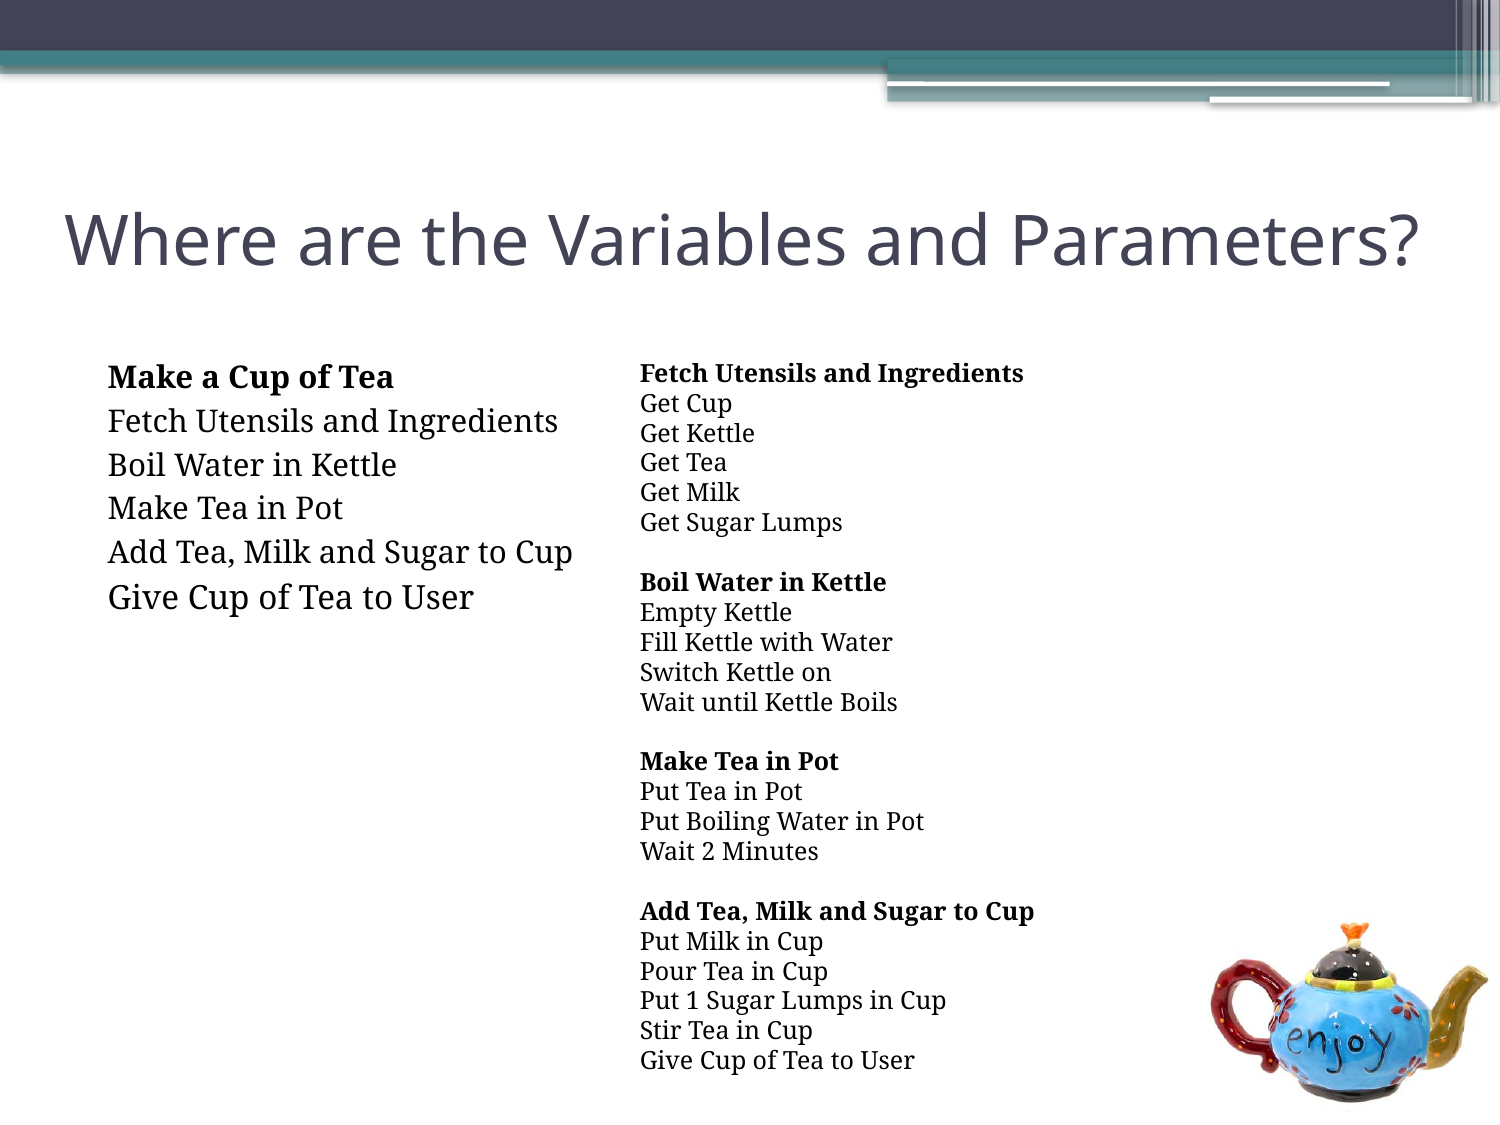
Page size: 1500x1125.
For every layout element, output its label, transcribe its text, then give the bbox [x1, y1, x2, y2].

text_box Fetch Utensils and Ingredients Get Cup Get Kettle Get Tea Get Milk Get Sugar Lumps Boil Water in Kettle Empty Kettle Fill Kettle with Water Switch Kettle on Wait until Kettle Boils Make Tea in Pot Put Tea in Pot Put Boiling Water in Pot Wait 2 Minutes Add Tea, Milk and Sugar to Cup Put Milk in Cup Pour Tea in Cup Put 1 Sugar Lumps in Cup Stir Tea in Cup Give Cup of Tea to User [624, 349, 1200, 1100]
picture [1195, 887, 1500, 1125]
title Where are the Variables and Parameters? [50, 149, 1467, 325]
list Make a Cup of Tea Fetch Utensils and Ingredients Boil Water in Kettle Make Tea in Pot Add Tea, Milk and Sugar to Cup Give Cup of Tea to User [75, 350, 624, 1060]
